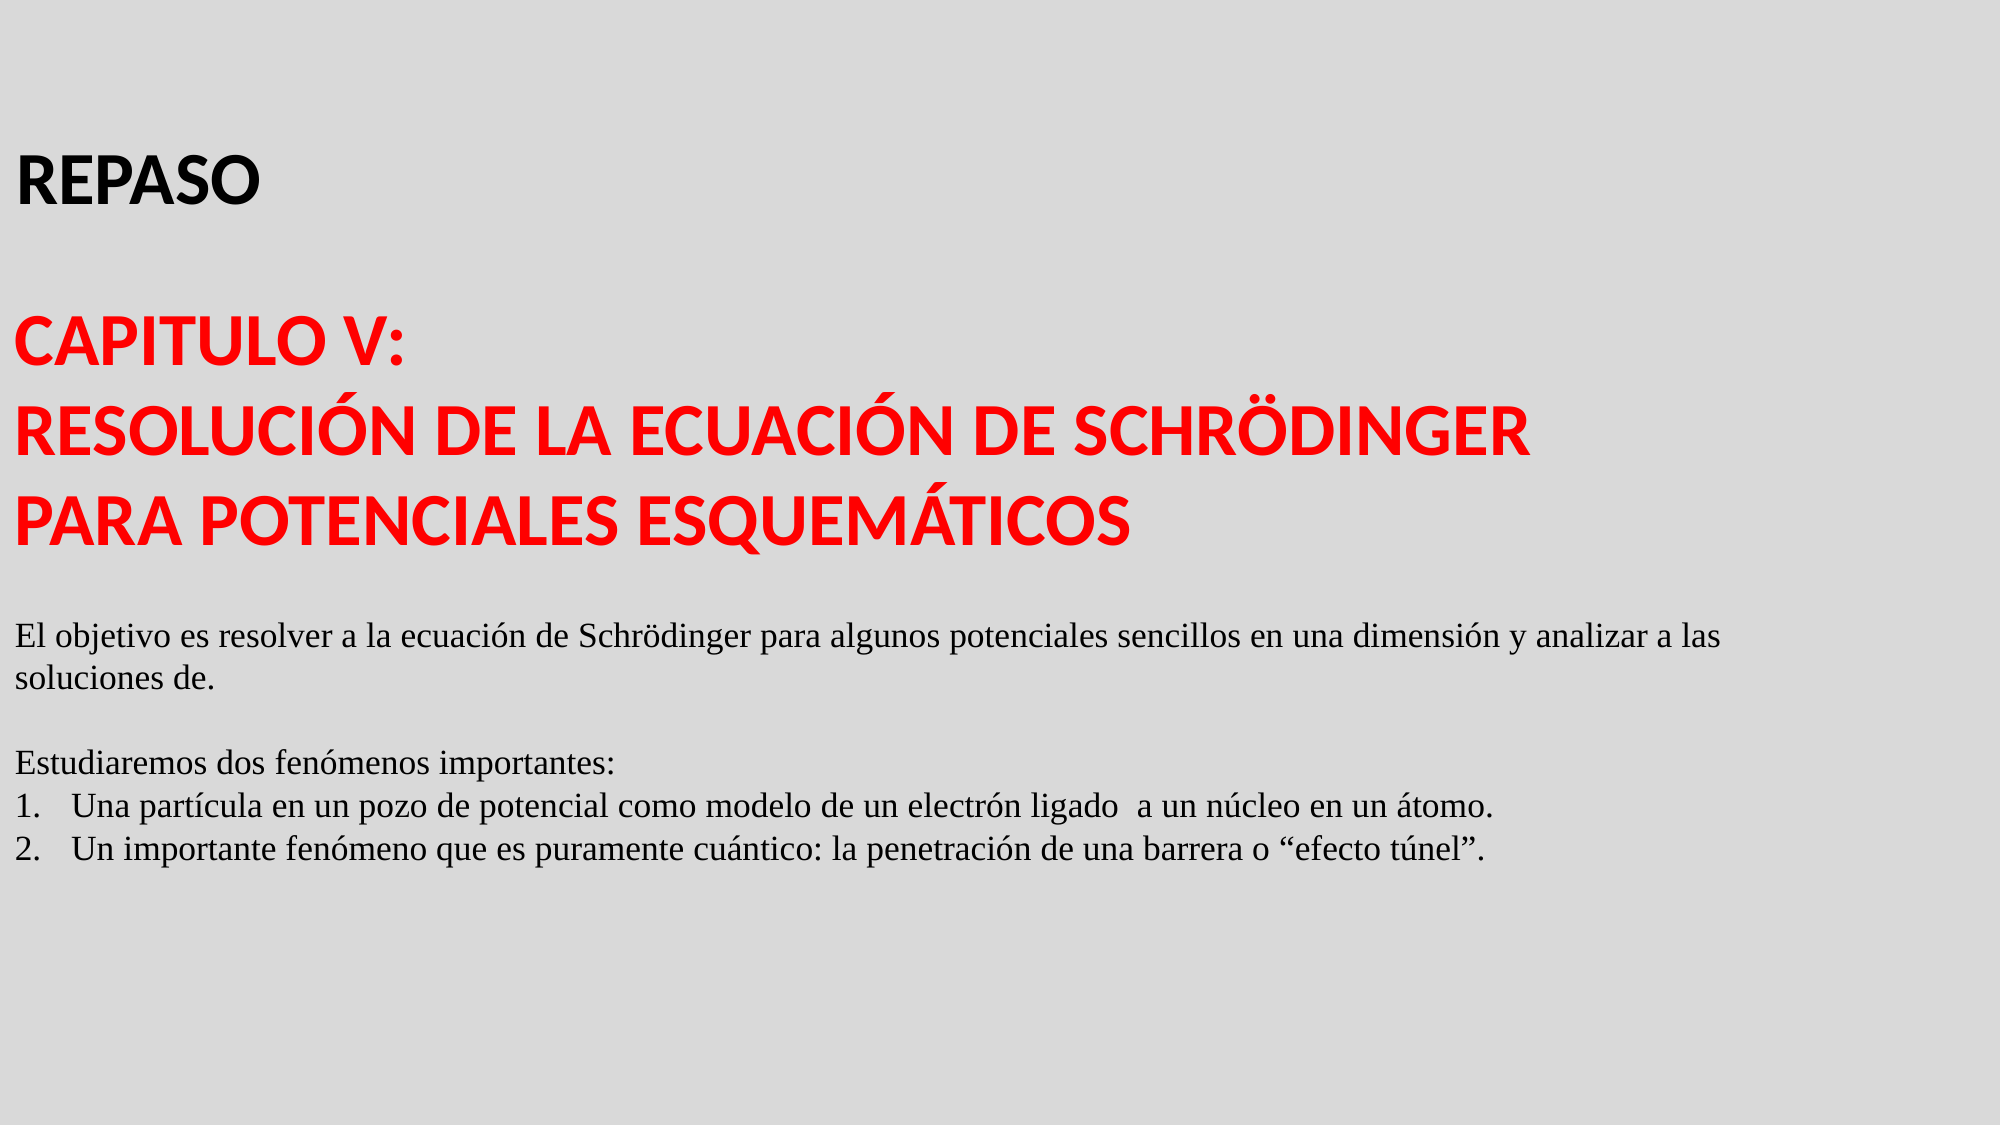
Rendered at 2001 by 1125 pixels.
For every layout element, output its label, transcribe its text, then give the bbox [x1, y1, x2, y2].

text_box El objetivo es resolver a la ecuación de Schrödinger para algunos potenciales sencillos en una dimensión y analizar a las soluciones de. Estudiaremos dos fenómenos importantes: Una partícula en un pozo de potencial como modelo de un electrón ligado a un núcleo en un átomo. Un importante fenómeno que es puramente cuántico: la penetración de una barrera o “efecto túnel”. [0, 604, 1772, 875]
text_box CAPITULO V: RESOLUCIÓN DE LA ECUACIÓN DE SCHRÖDINGER PARA POTENCIALES ESQUEMÁTICOS [0, 283, 1625, 568]
text_box REPASO [1, 122, 277, 228]
